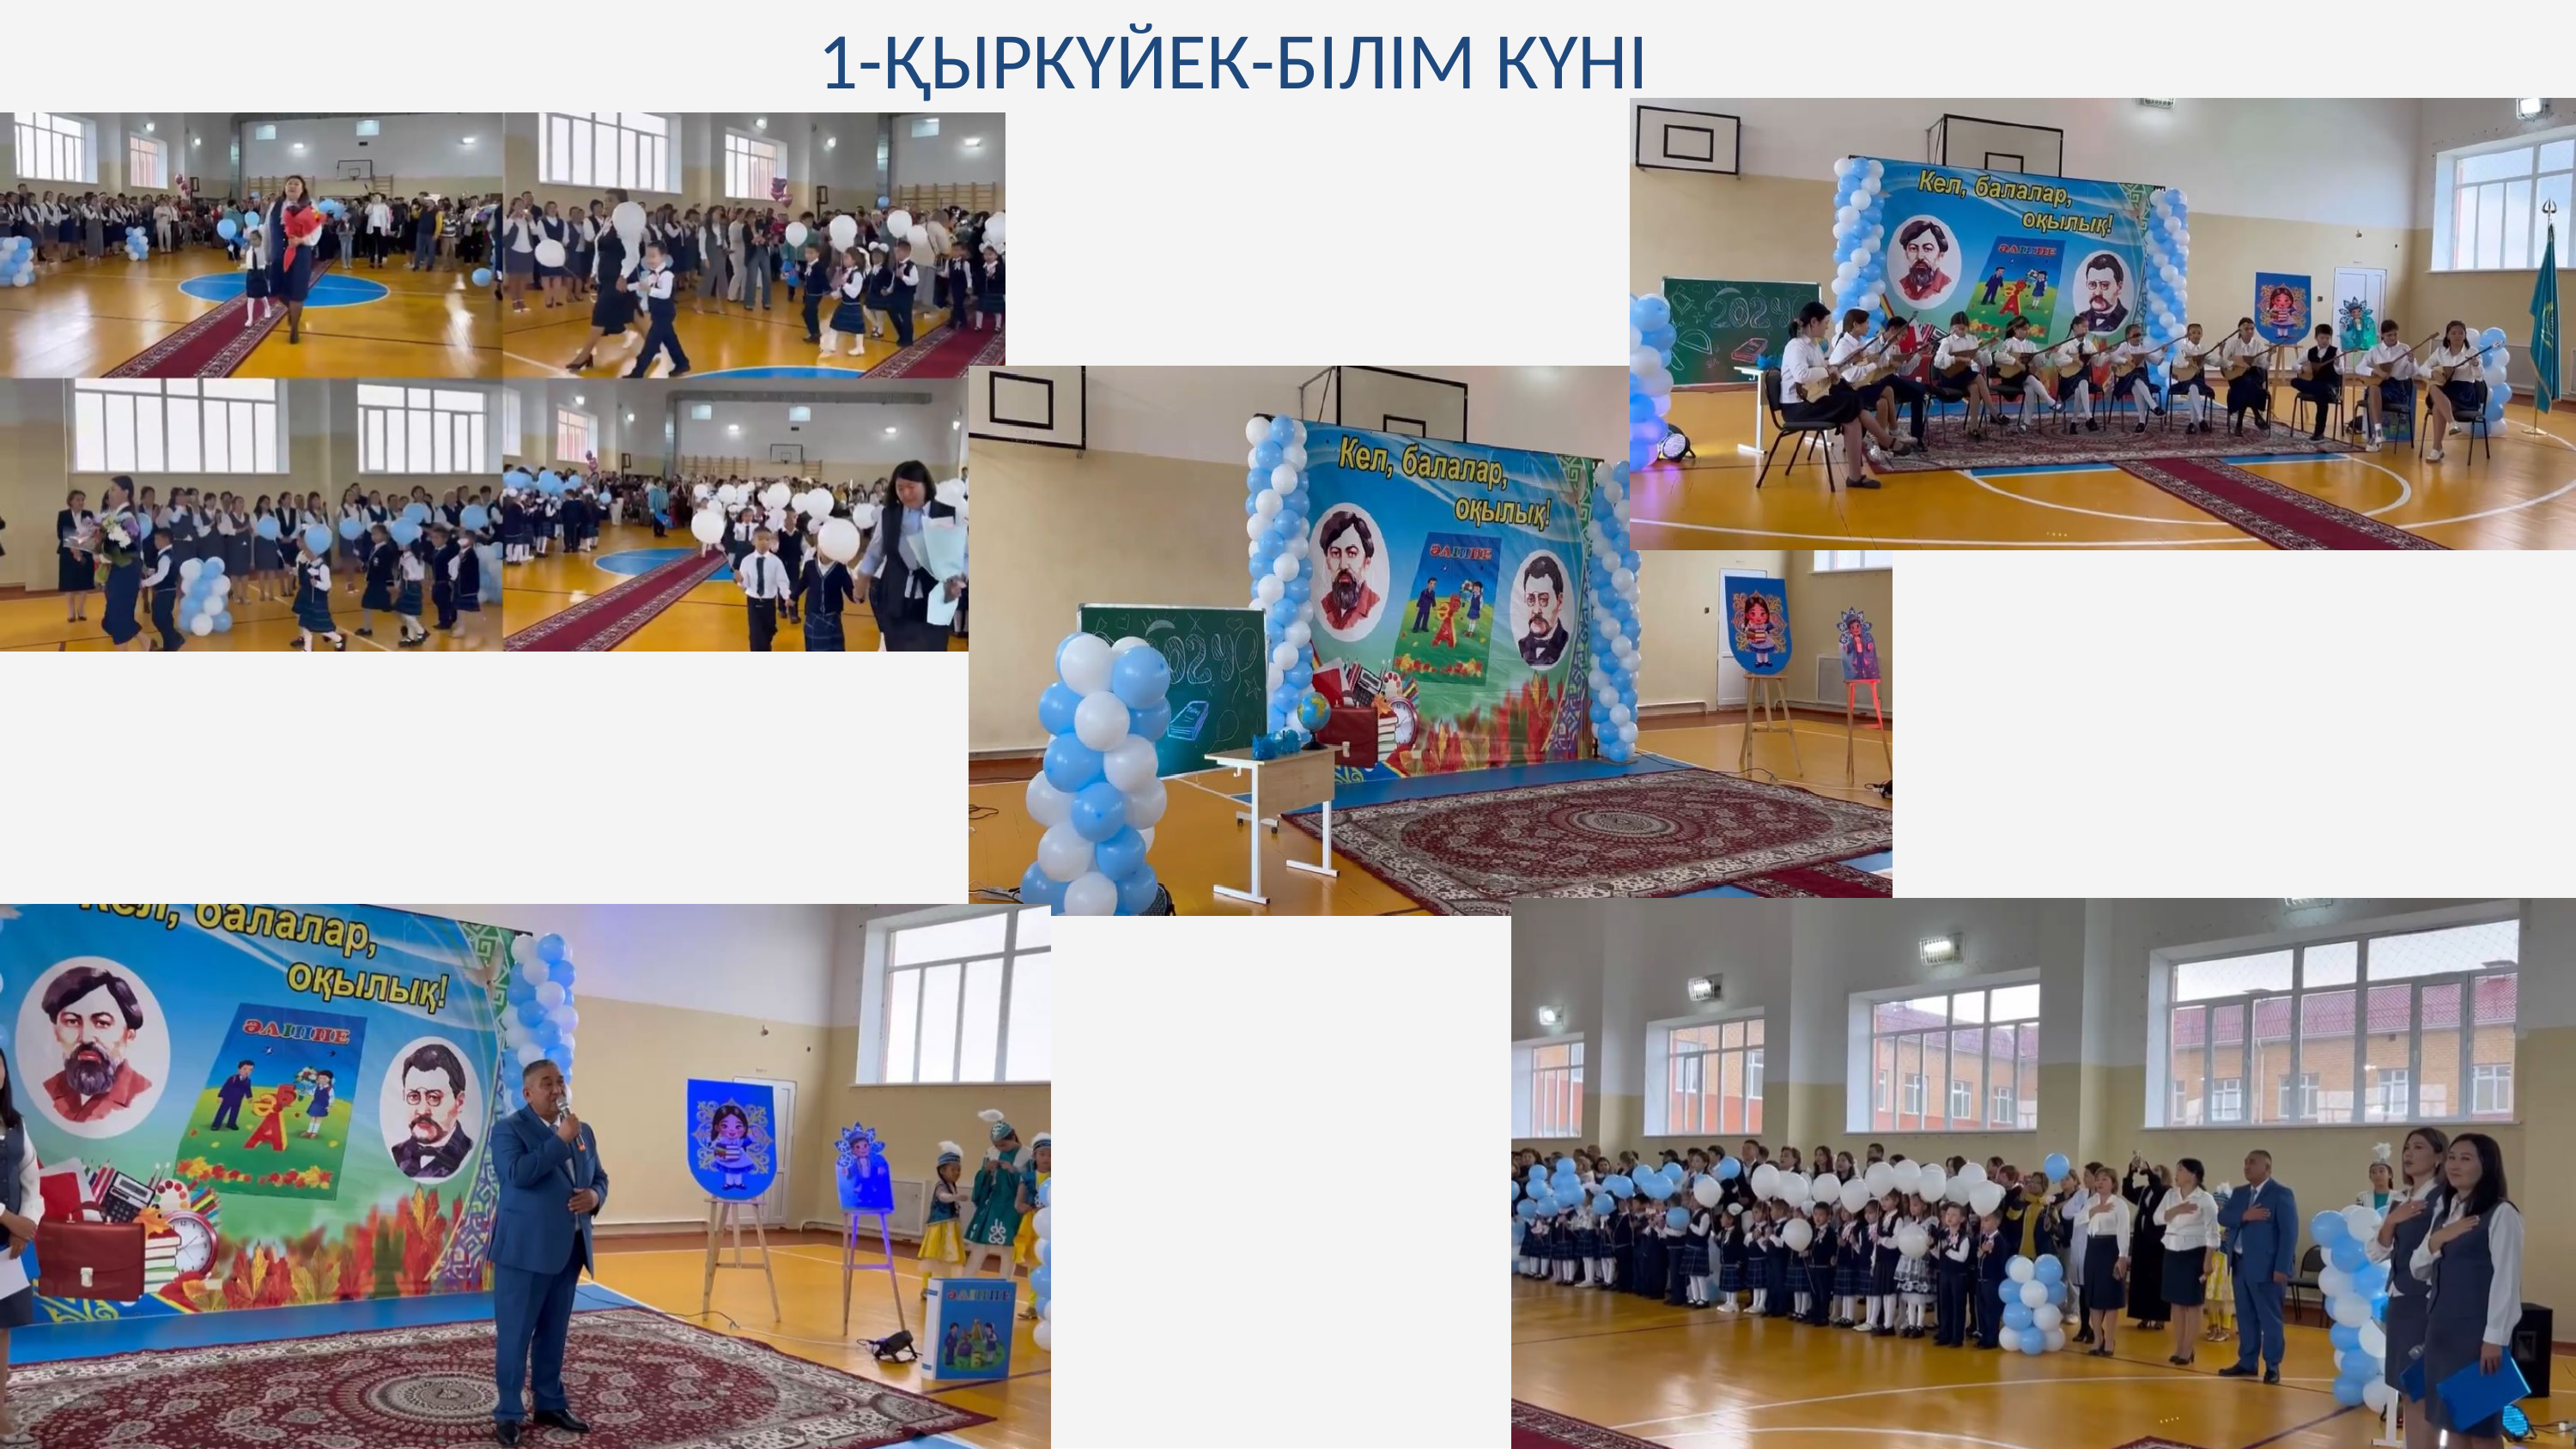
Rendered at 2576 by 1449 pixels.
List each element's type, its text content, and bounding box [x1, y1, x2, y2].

text_box 1-ҚЫРКҮЙЕК-БІЛІМ КҮНІ [805, 2, 1825, 112]
picture [0, 97, 2576, 1449]
